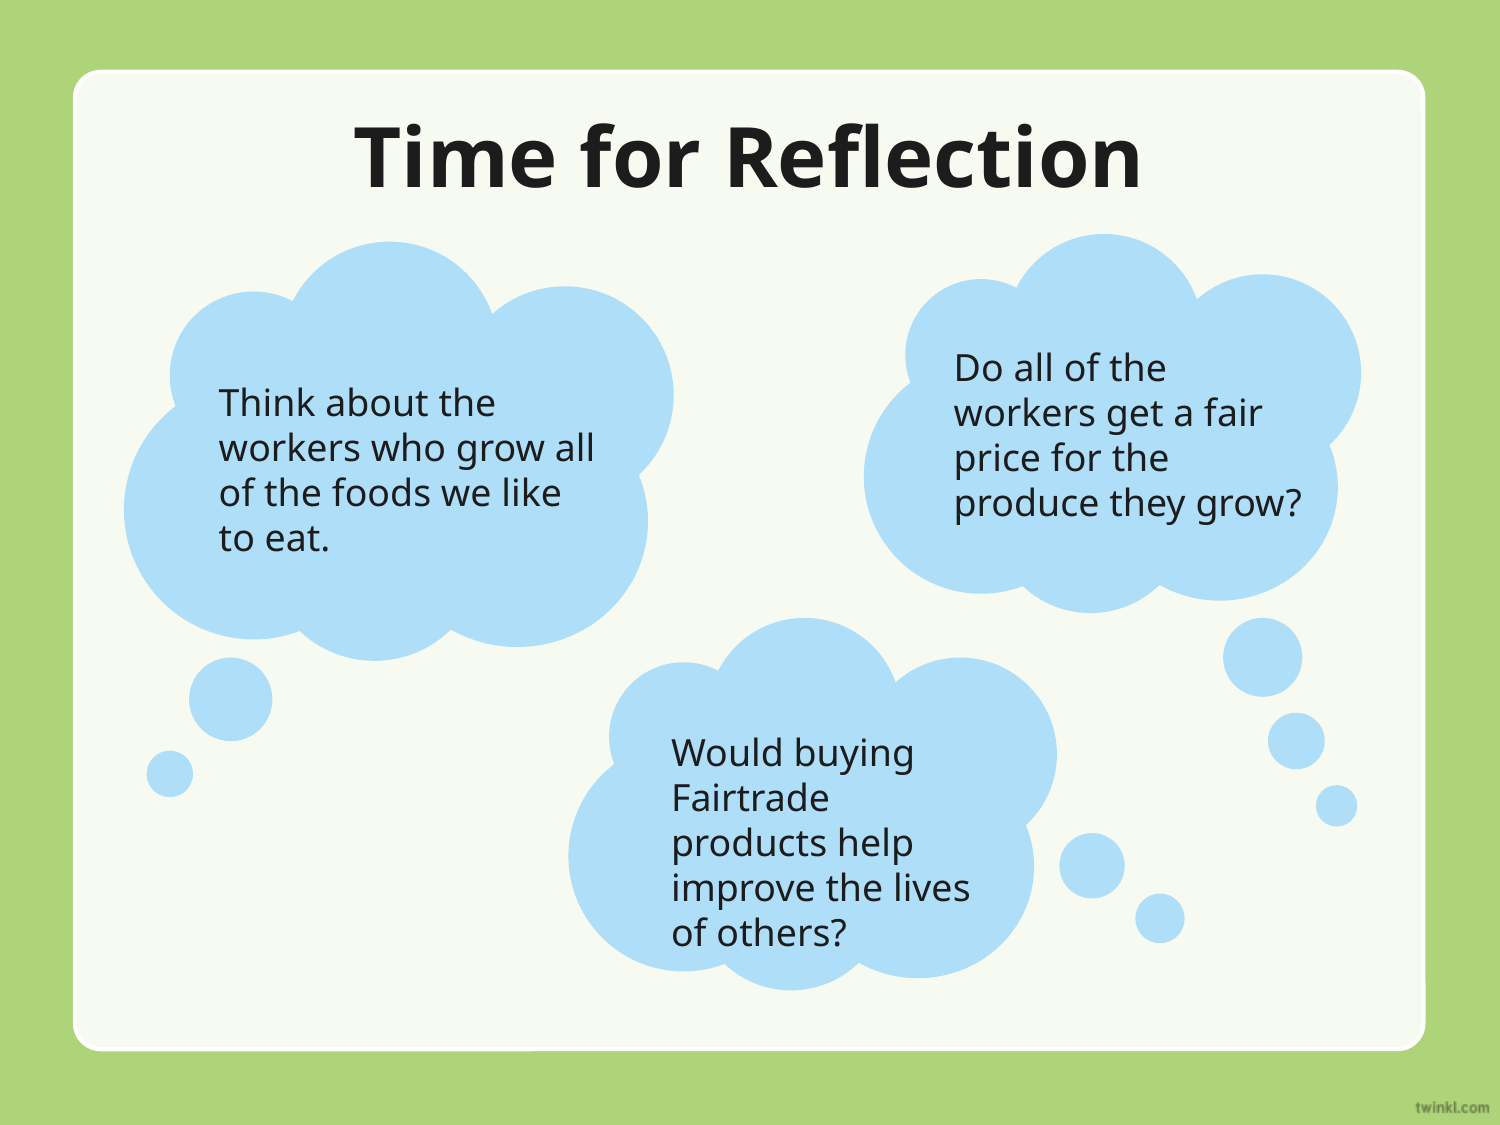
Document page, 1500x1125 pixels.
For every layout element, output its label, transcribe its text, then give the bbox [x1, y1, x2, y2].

text_box [1314, 784, 1359, 828]
text_box [145, 749, 195, 799]
text_box [1134, 892, 1186, 945]
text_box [863, 233, 1362, 614]
text_box [1222, 616, 1304, 698]
text_box [1266, 711, 1326, 771]
picture [0, 0, 1500, 1125]
text_box [187, 661, 274, 743]
text_box [1058, 831, 1126, 900]
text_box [568, 617, 1058, 991]
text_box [123, 241, 674, 661]
title Time for Reflection [73, 76, 1426, 244]
